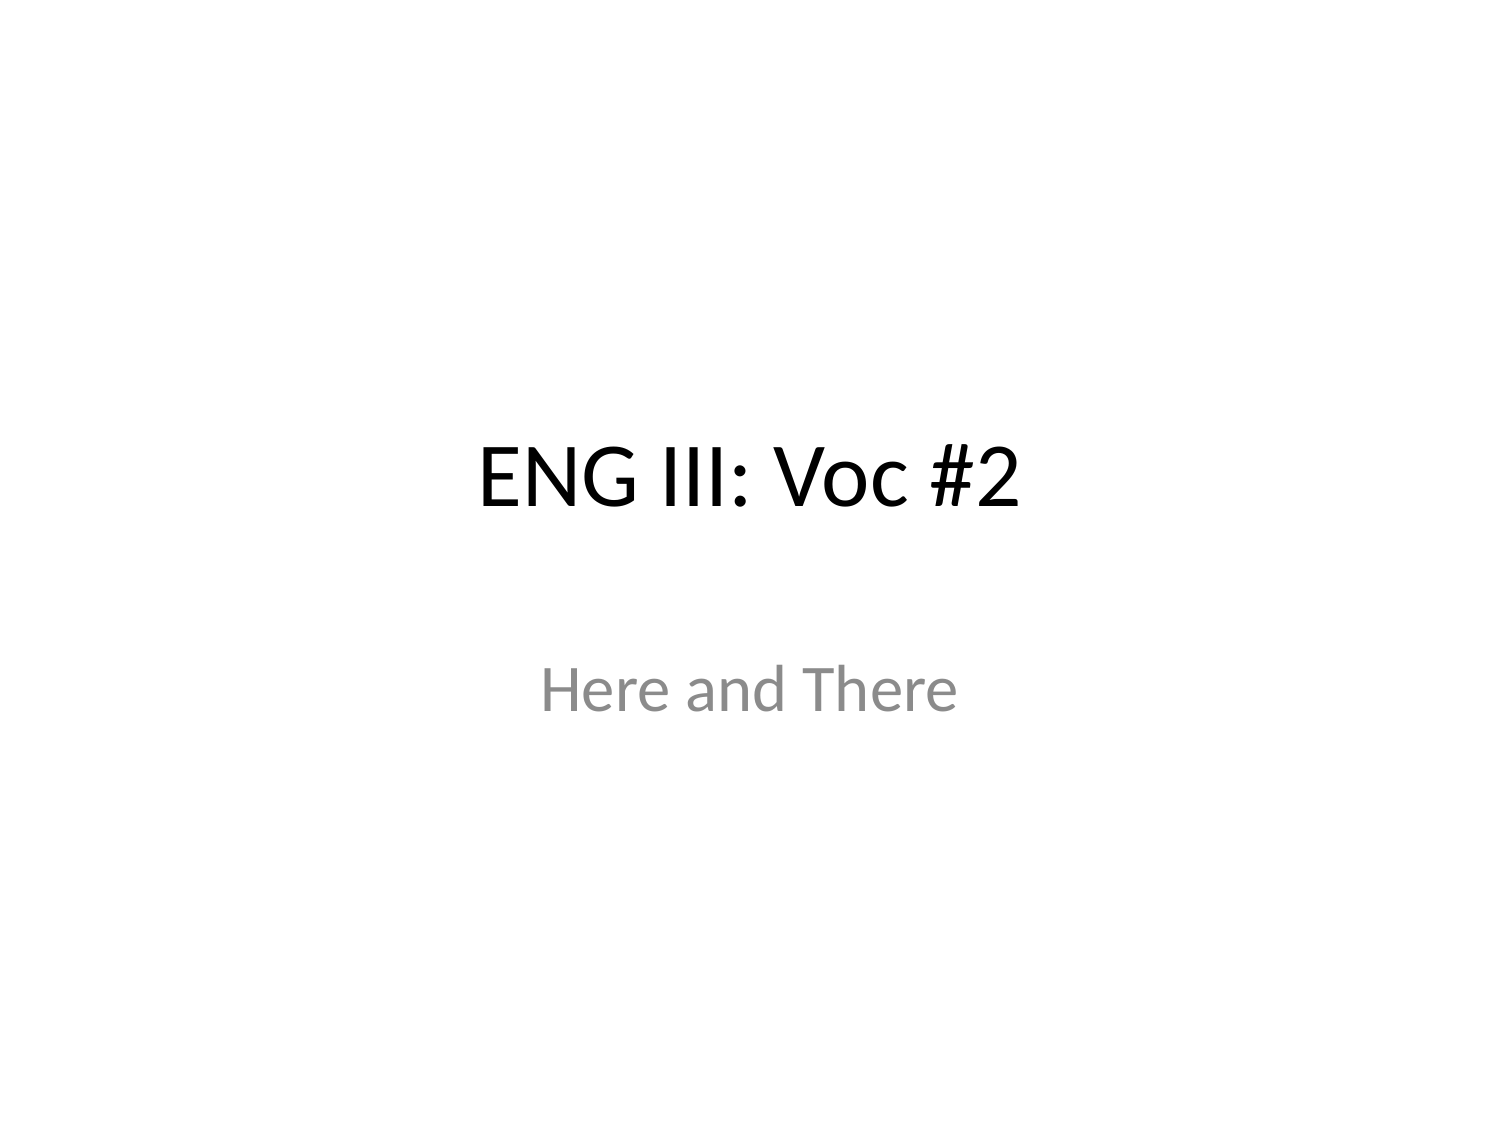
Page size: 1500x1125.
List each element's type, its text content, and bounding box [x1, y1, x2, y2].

title ENG III: Voc #2 [112, 349, 1388, 591]
subtitle Here and There [225, 637, 1275, 925]
